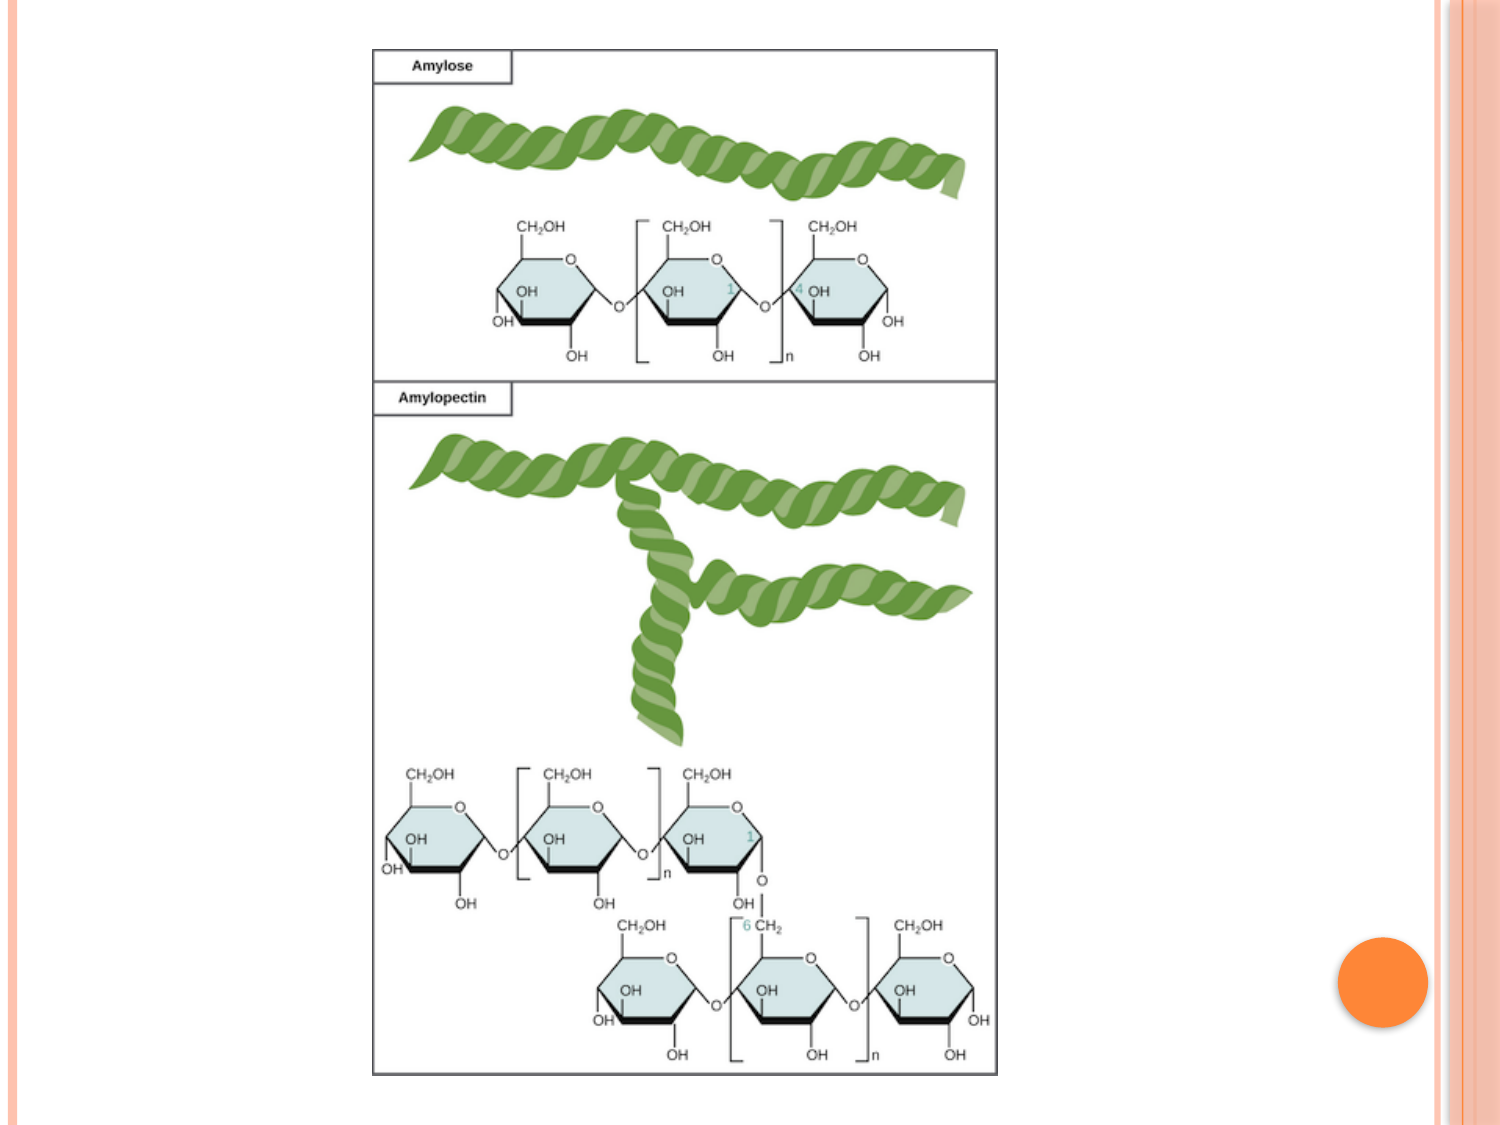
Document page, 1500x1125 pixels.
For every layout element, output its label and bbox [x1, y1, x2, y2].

picture [371, 48, 998, 1077]
